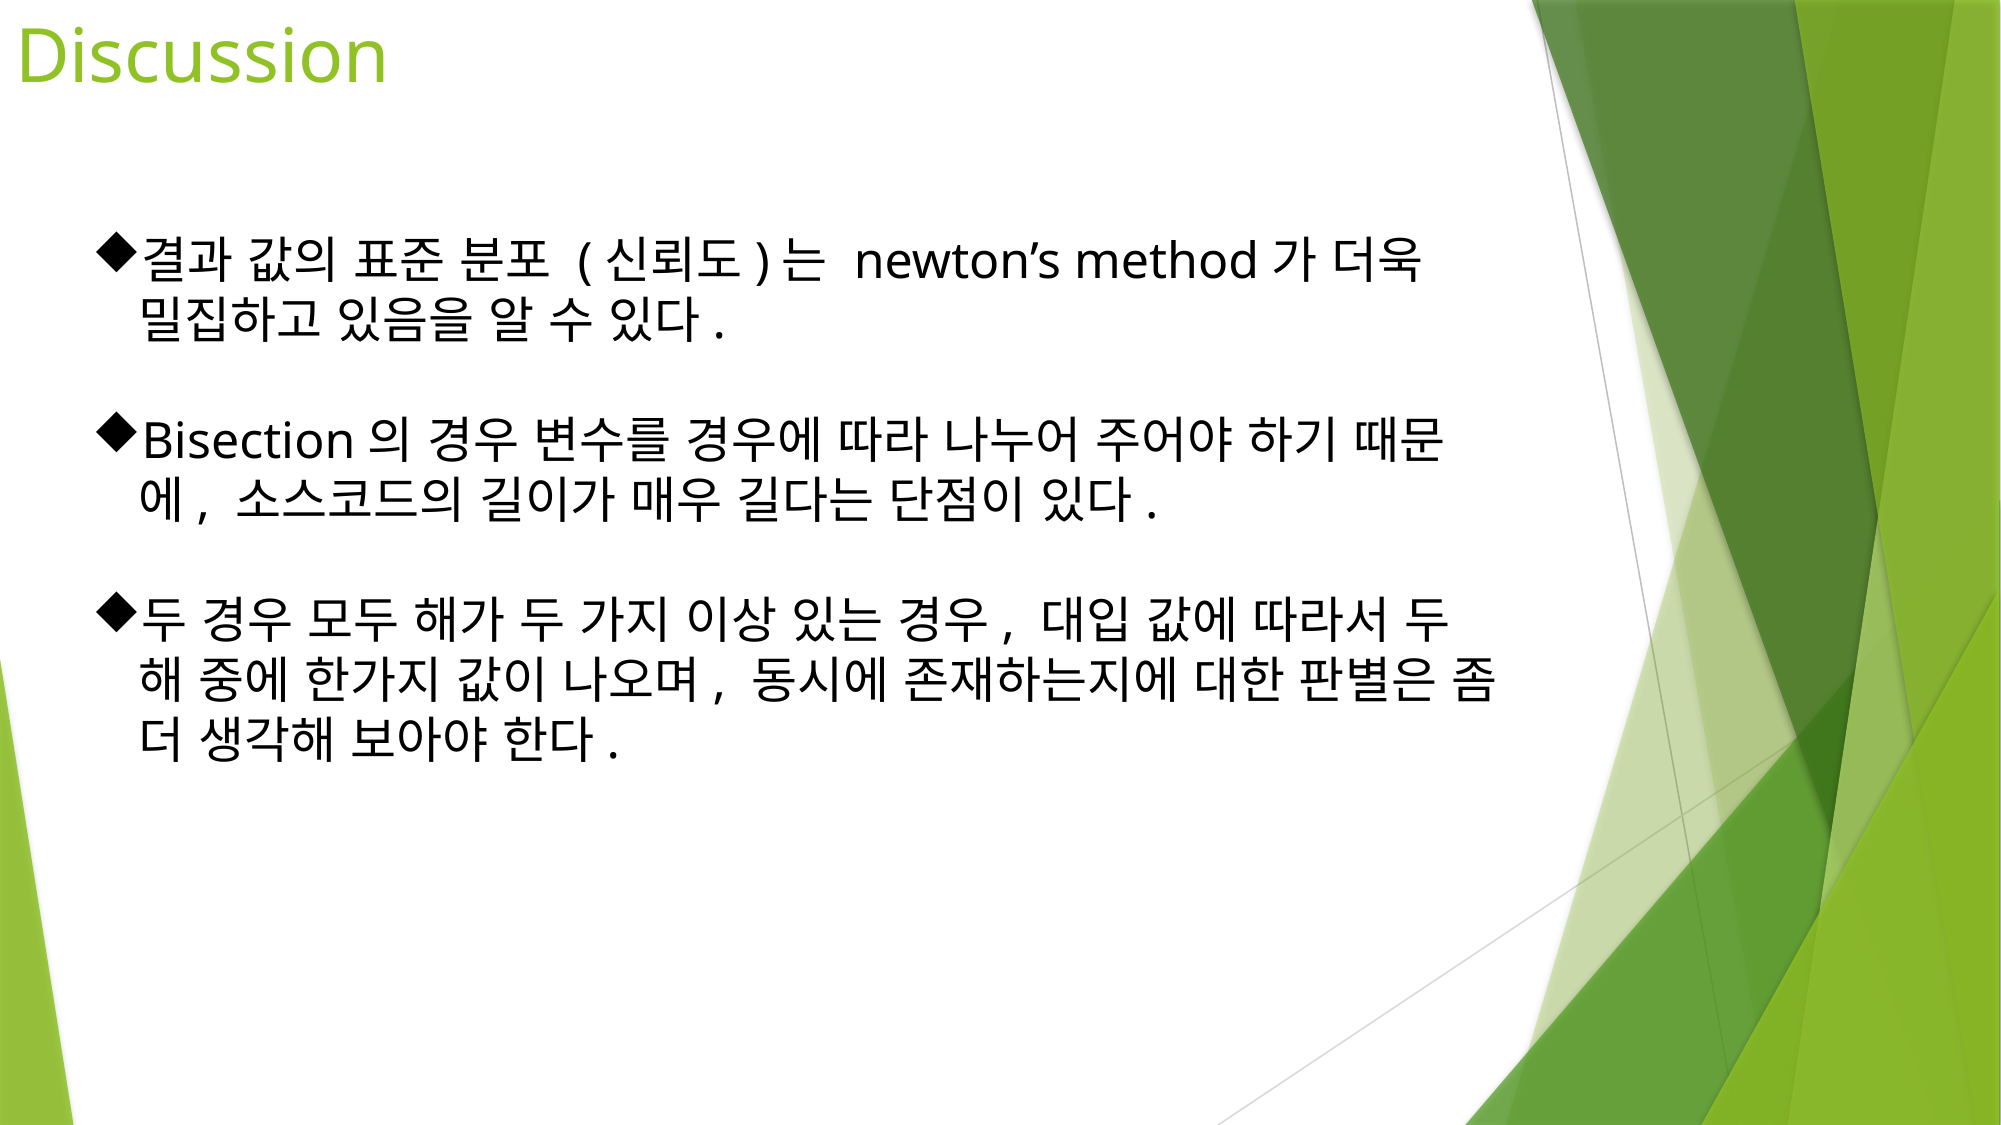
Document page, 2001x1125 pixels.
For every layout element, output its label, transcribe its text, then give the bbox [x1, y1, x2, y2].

text_box 결과 값의 표준 분포 (신뢰도)는 newton’s method가 더욱 밀집하고 있음을 알 수 있다. Bisection의 경우 변수를 경우에 따라 나누어 주어야 하기 때문에, 소스코드의 길이가 매우 길다는 단점이 있다. 두 경우 모두 해가 두 가지 이상 있는 경우, 대입 값에 따라서 두 해 중에 한가지 값이 나오며, 동시에 존재하는지에 대한 판별은 좀 더 생각해 보아야 한다. [77, 221, 1525, 776]
title Discussion [0, 0, 2000, 120]
